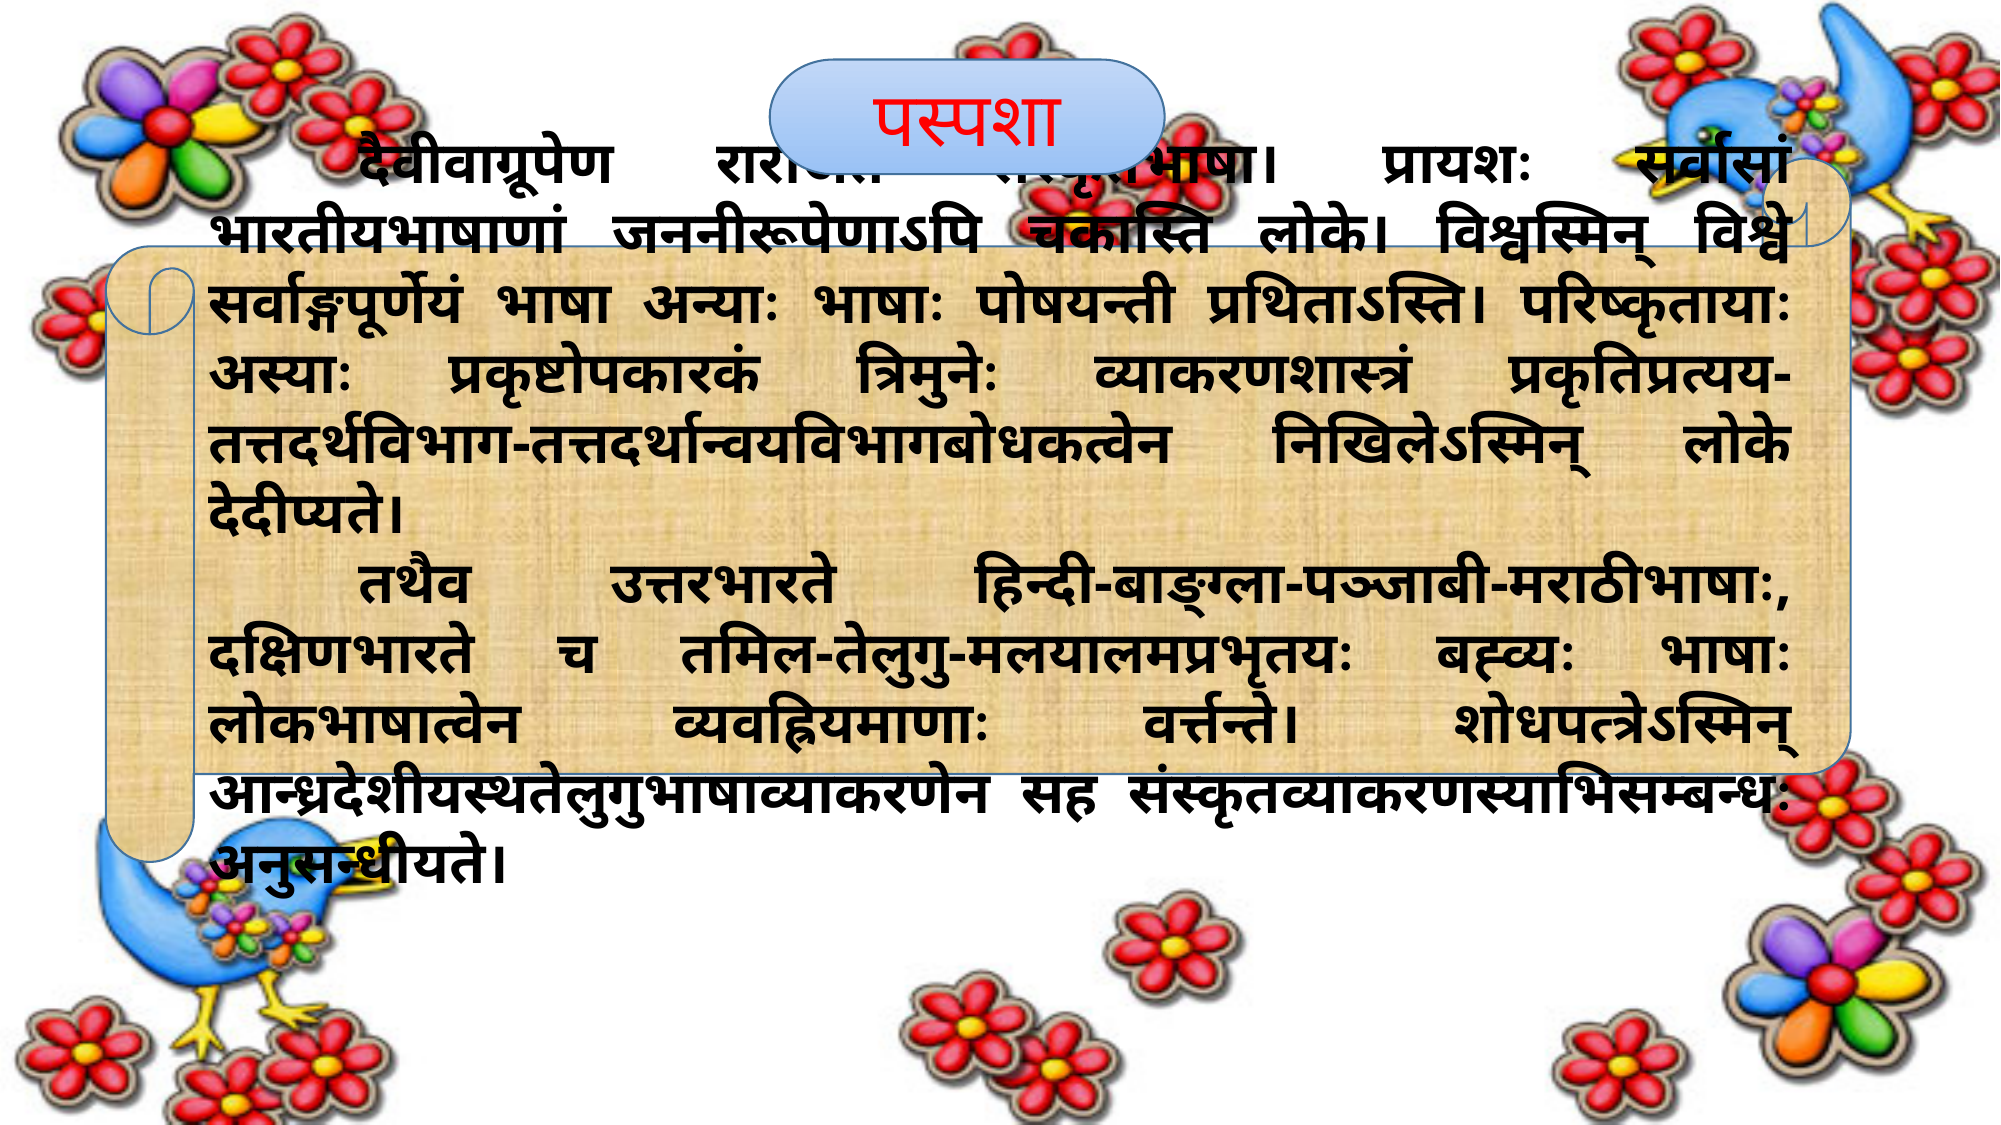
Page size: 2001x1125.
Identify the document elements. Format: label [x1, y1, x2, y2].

list [0, 0, 2000, 1125]
